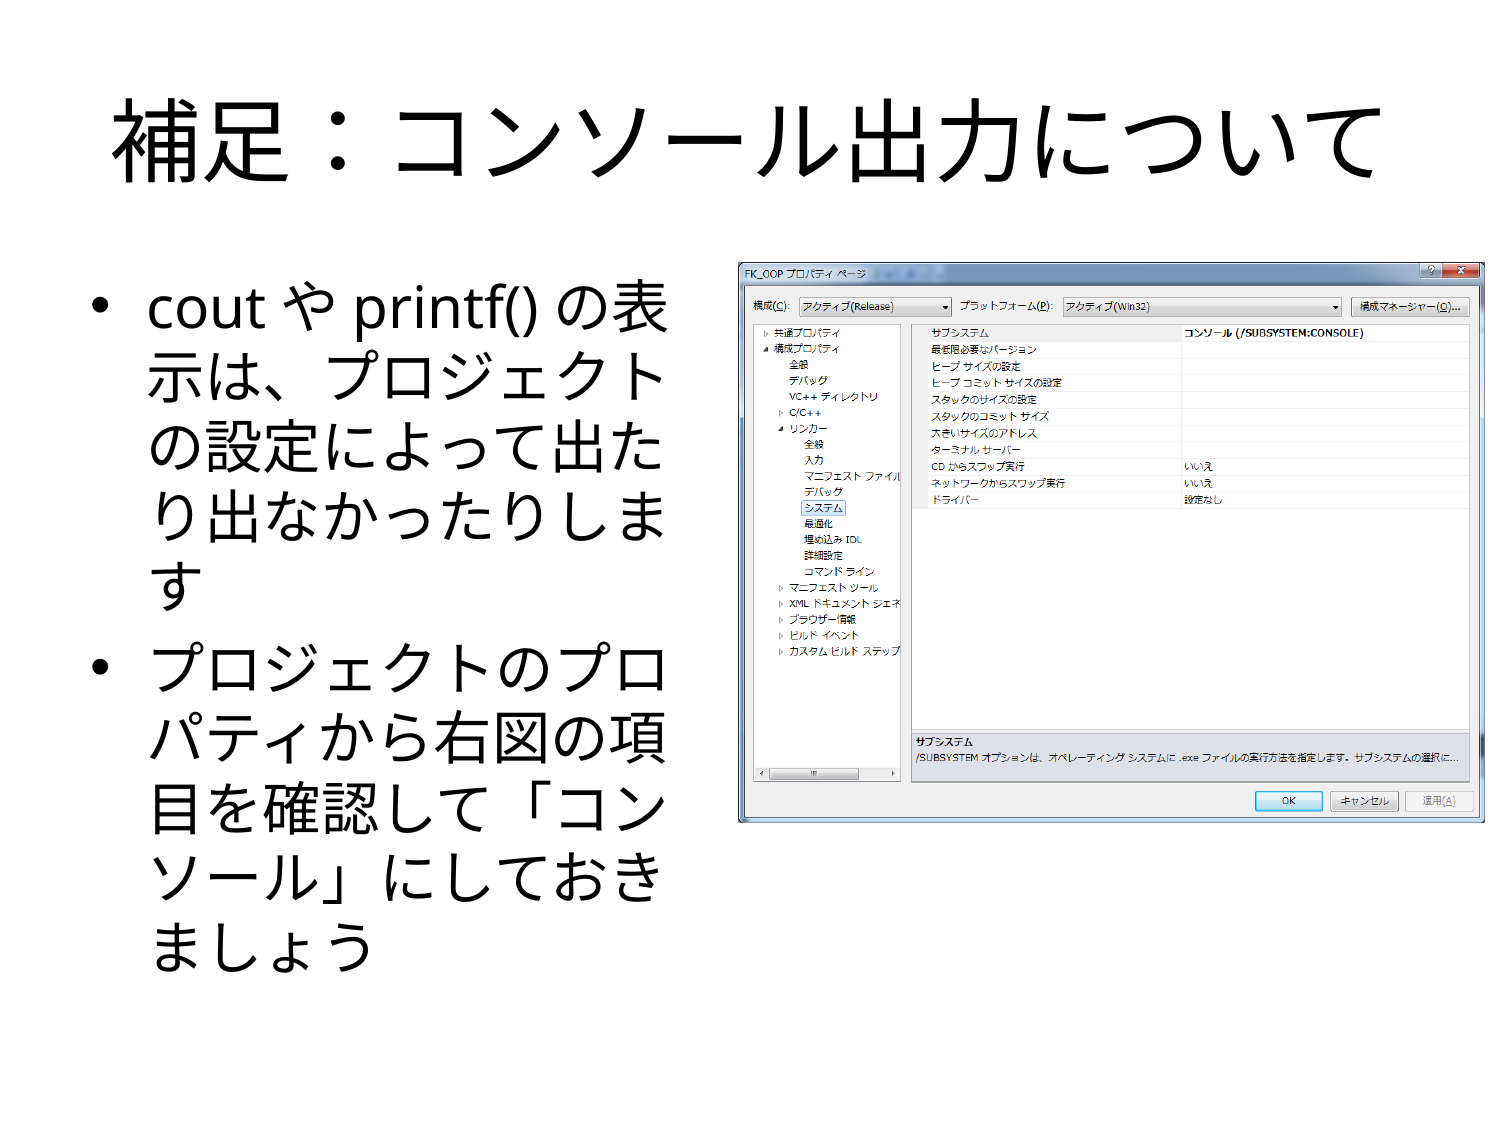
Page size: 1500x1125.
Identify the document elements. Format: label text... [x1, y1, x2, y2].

list coutやprintf()の表示は、プロジェクトの設定によって出たり出なかったりします プロジェクトのプロパティから右図の項目を確認して「コンソール」にしておきましょう [75, 262, 738, 1005]
title 補足：コンソール出力について [75, 45, 1425, 233]
picture [737, 262, 1485, 823]
